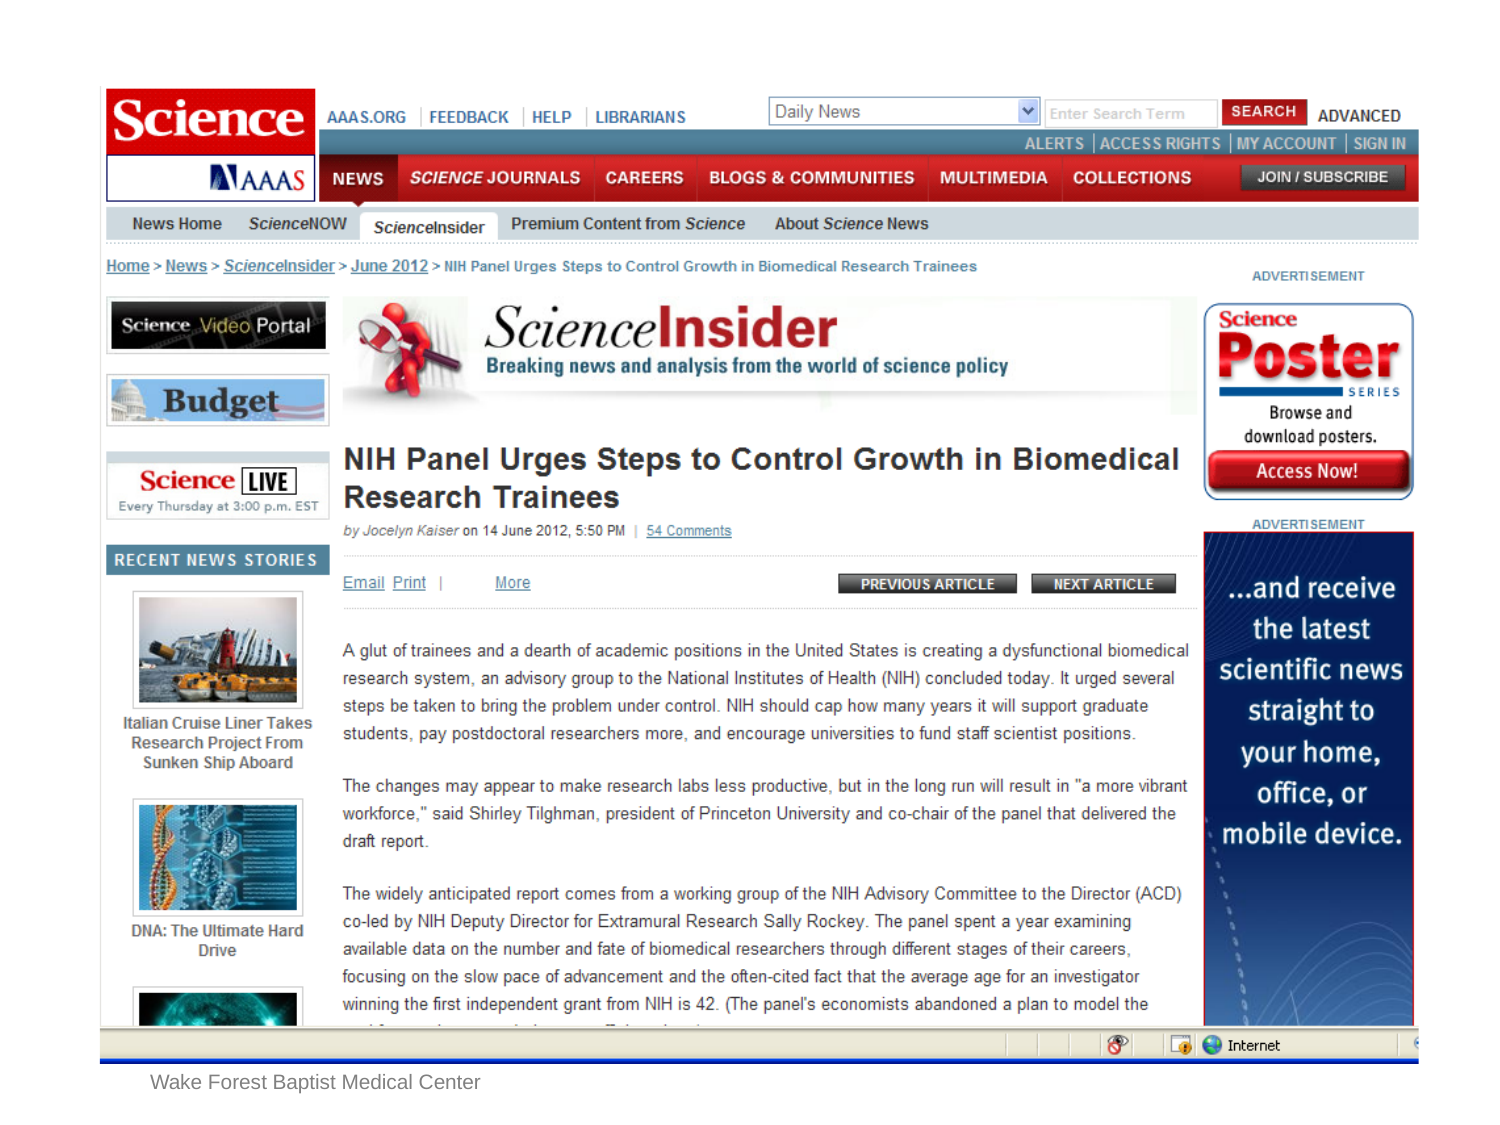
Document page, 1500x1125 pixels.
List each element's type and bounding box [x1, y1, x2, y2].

picture [99, 85, 1419, 1065]
